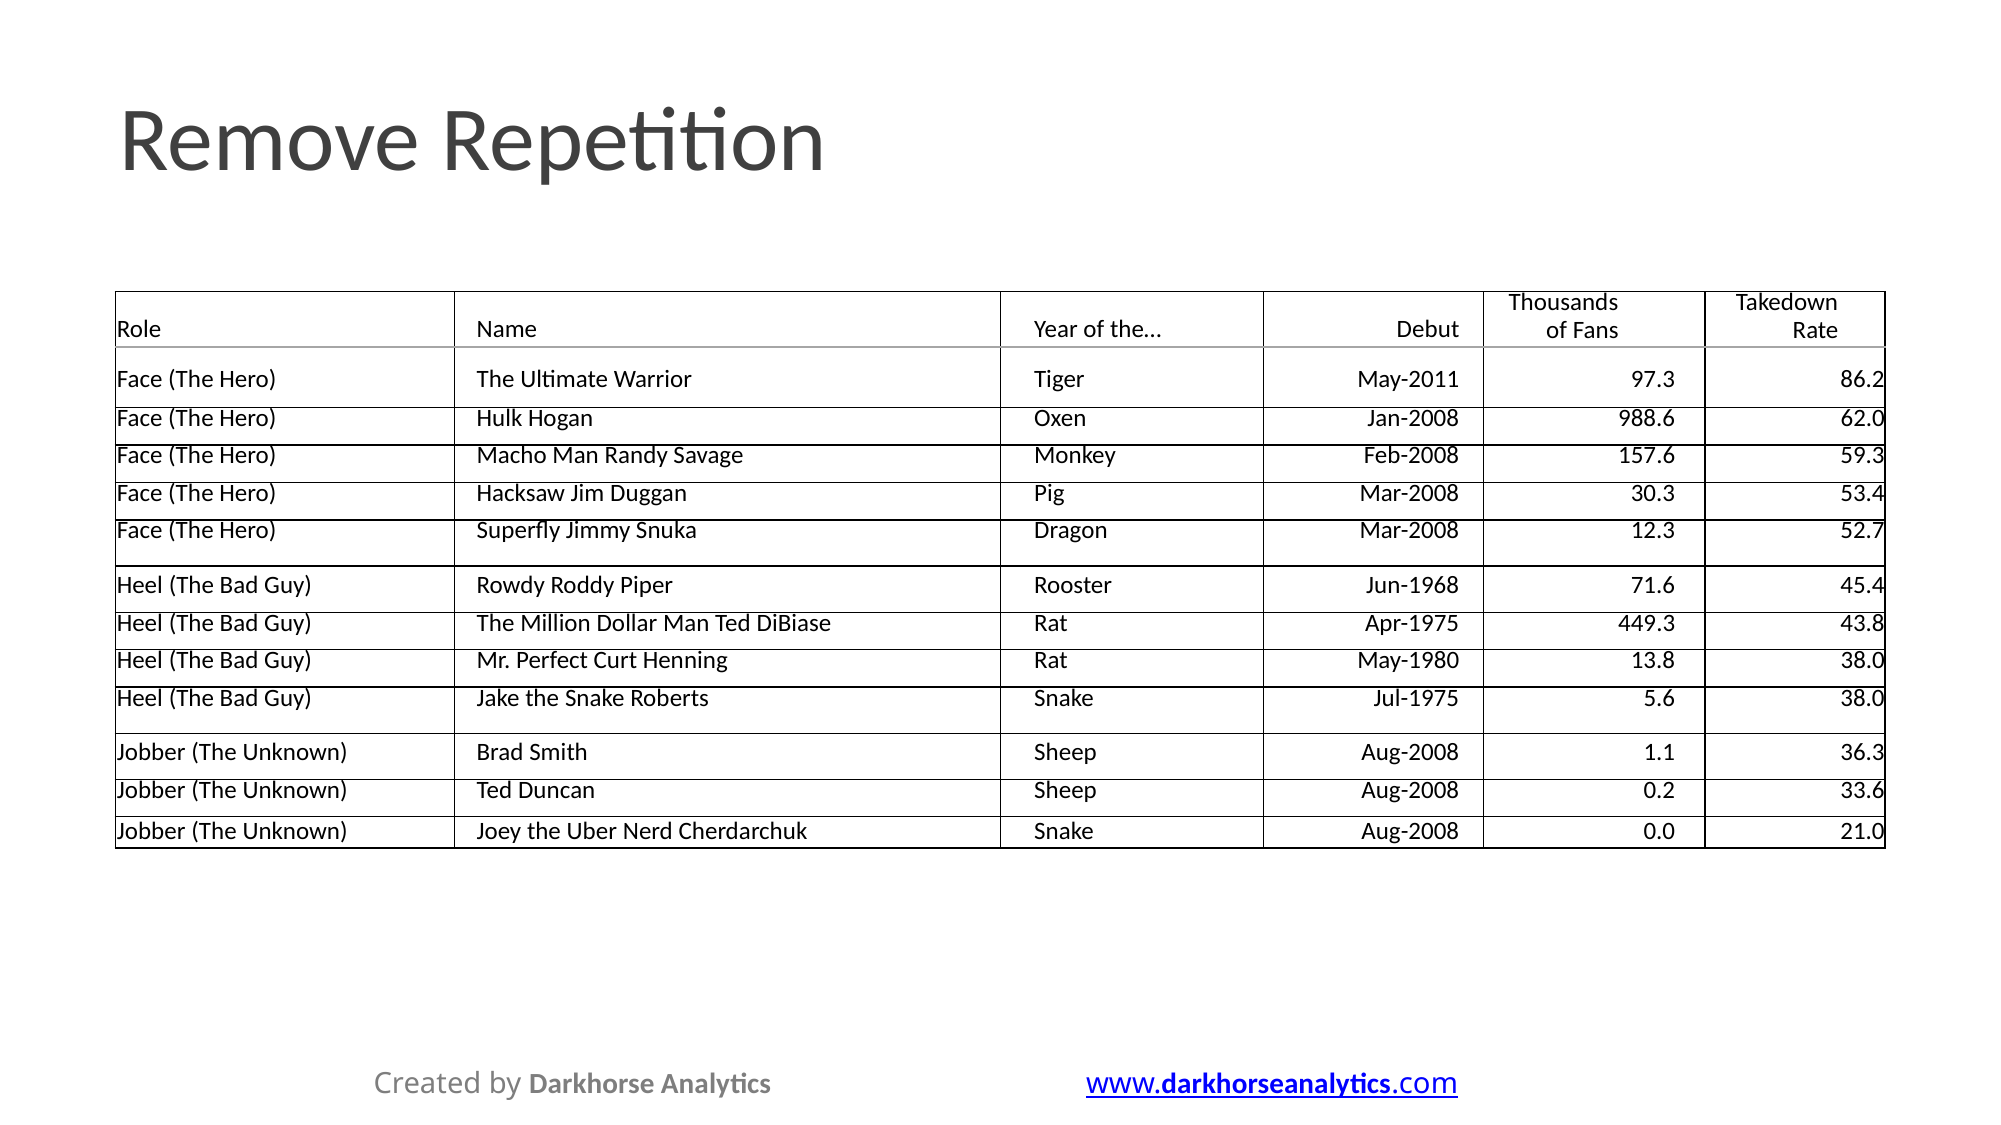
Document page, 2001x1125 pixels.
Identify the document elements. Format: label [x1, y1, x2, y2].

table_cell [1001, 734, 1263, 779]
table_cell [1264, 567, 1483, 612]
table_cell [116, 780, 454, 816]
table_cell [1001, 348, 1263, 407]
table_cell [116, 567, 454, 612]
table_cell [1484, 408, 1704, 444]
table_header [116, 292, 454, 346]
table_cell [455, 688, 1000, 733]
table_cell [1001, 567, 1263, 612]
table_cell [1264, 521, 1483, 565]
table_cell [1706, 613, 1884, 649]
table_cell [455, 613, 1000, 649]
table_cell [1001, 613, 1263, 649]
table_cell [1484, 613, 1704, 649]
table_cell [1001, 817, 1263, 847]
table_cell [1706, 408, 1884, 444]
table_cell [1706, 446, 1884, 482]
table_cell [1706, 817, 1884, 847]
table_cell [455, 348, 1000, 407]
table_cell [1001, 688, 1263, 733]
table_cell [1264, 613, 1483, 649]
table_cell [1706, 688, 1884, 733]
table_cell [116, 688, 454, 733]
table_header [455, 292, 1000, 346]
table_cell [455, 734, 1000, 779]
table_cell [1484, 446, 1704, 482]
table_cell [116, 613, 454, 649]
table_cell [1264, 688, 1483, 733]
table_cell [1706, 348, 1884, 407]
table_cell [1001, 408, 1263, 444]
table_cell [1484, 348, 1704, 407]
table_header [1264, 292, 1483, 346]
table_cell [116, 521, 454, 565]
table_cell [1264, 780, 1483, 816]
table_cell [116, 734, 454, 779]
text_box [1084, 1060, 1509, 1105]
table_cell [1706, 780, 1884, 816]
table_cell [1484, 483, 1704, 519]
table_cell [116, 348, 454, 407]
table_cell [1484, 521, 1704, 565]
table_header [1484, 292, 1704, 346]
table_cell [1001, 521, 1263, 565]
table_cell [1706, 521, 1884, 565]
table_cell [455, 567, 1000, 612]
table_cell [455, 408, 1000, 444]
table_cell [1706, 483, 1884, 519]
table_cell [1484, 650, 1704, 686]
table_cell [1264, 446, 1483, 482]
table_cell [455, 817, 1000, 847]
table_cell [1484, 567, 1704, 612]
table_cell [455, 446, 1000, 482]
table_header [1001, 292, 1263, 346]
table_cell [455, 780, 1000, 816]
table_cell [1001, 483, 1263, 519]
title [117, 76, 1156, 191]
table_cell [455, 521, 1000, 565]
table_cell [1484, 734, 1704, 779]
table_cell [116, 650, 454, 686]
table_cell [1484, 688, 1704, 733]
table_cell [1001, 650, 1263, 686]
table_cell [1264, 650, 1483, 686]
table_cell [1264, 483, 1483, 519]
table_cell [116, 408, 454, 444]
footer [371, 1060, 820, 1105]
table_cell [1264, 348, 1483, 407]
table_cell [116, 446, 454, 482]
table_cell [116, 483, 454, 519]
table_cell [1706, 734, 1884, 779]
table_cell [1001, 780, 1263, 816]
table_cell [1706, 567, 1884, 612]
table_cell [455, 483, 1000, 519]
table_header [1706, 292, 1884, 346]
table_cell [1264, 817, 1483, 847]
table_cell [1264, 734, 1483, 779]
table_cell [1484, 780, 1704, 816]
table_cell [1484, 817, 1704, 847]
table_cell [1264, 408, 1483, 444]
table_cell [1706, 650, 1884, 686]
table_cell [455, 650, 1000, 686]
table_cell [116, 817, 454, 847]
table_cell [1001, 446, 1263, 482]
